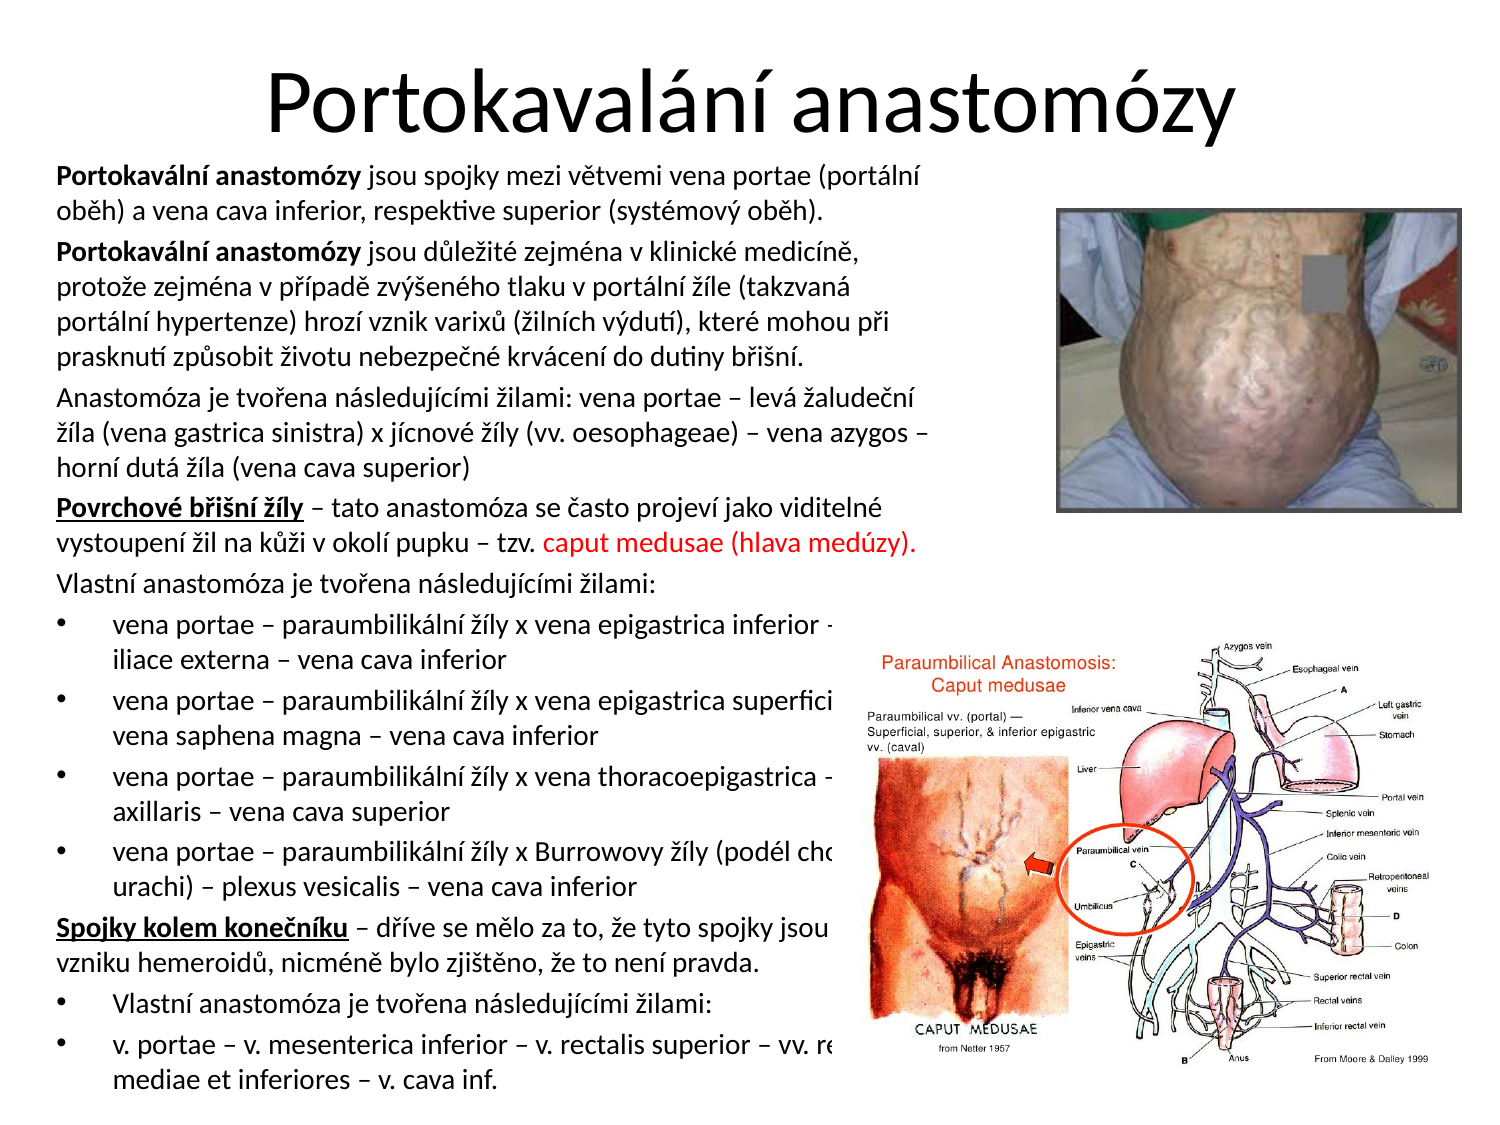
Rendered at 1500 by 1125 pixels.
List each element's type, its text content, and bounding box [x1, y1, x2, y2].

picture [832, 609, 1462, 1097]
title Portokavalání anastomózy [76, 1, 1427, 189]
list Portokavální anastomózy jsou spojky mezi větvemi vena portae (portální oběh) a vena cava inferior, respektive superior (systémový oběh). Portokavální anastomózy jsou důležité zejména v klinické medicíně, protože zejména v případě zvýšeného tlaku v portální žíle (takzvaná portální hypertenze) hrozí vznik varixů (žilních výdutí), které mohou při prasknutí způsobit životu nebezpečné krvácení do dutiny břišní. Anastomóza je tvořena následujícími žilami: vena portae – levá žaludeční žíla (vena gastrica sinistra) x jícnové žíly (vv. oesophageae) – vena azygos – horní dutá žíla (vena cava superior) Povrchové břišní žíly – tato anastomóza se často projeví jako viditelné vystoupení žil na kůži v okolí pupku – tzv. caput medusae (hlava medúzy). Vlastní anastomóza je tvořena následujícími žilami: vena portae – paraumbilikální žíly x vena epigastrica inferior – vena iliace externa – vena cava inferior vena portae – paraumbilikální žíly x vena epigastrica superficialis – vena saphena magna – vena cava inferior vena portae – paraumbilikální žíly x vena thoracoepigastrica – vena axillaris – vena cava superior vena portae – paraumbilikální žíly x Burrowovy žíly (podél chorda urachi) – plexus vesicalis – vena cava inferior Spojky kolem konečníku – dříve se mělo za to, že tyto spojky jsou příčinou vzniku hemeroidů, nicméně bylo zjištěno, že to není pravda. Vlastní anastomóza je tvořena následujícími žilami: v. portae – v. mesenterica inferior – v. rectalis superior – vv. rectales mediae et inferiores – v. cava inf. [41, 149, 951, 1061]
picture [1056, 207, 1462, 513]
